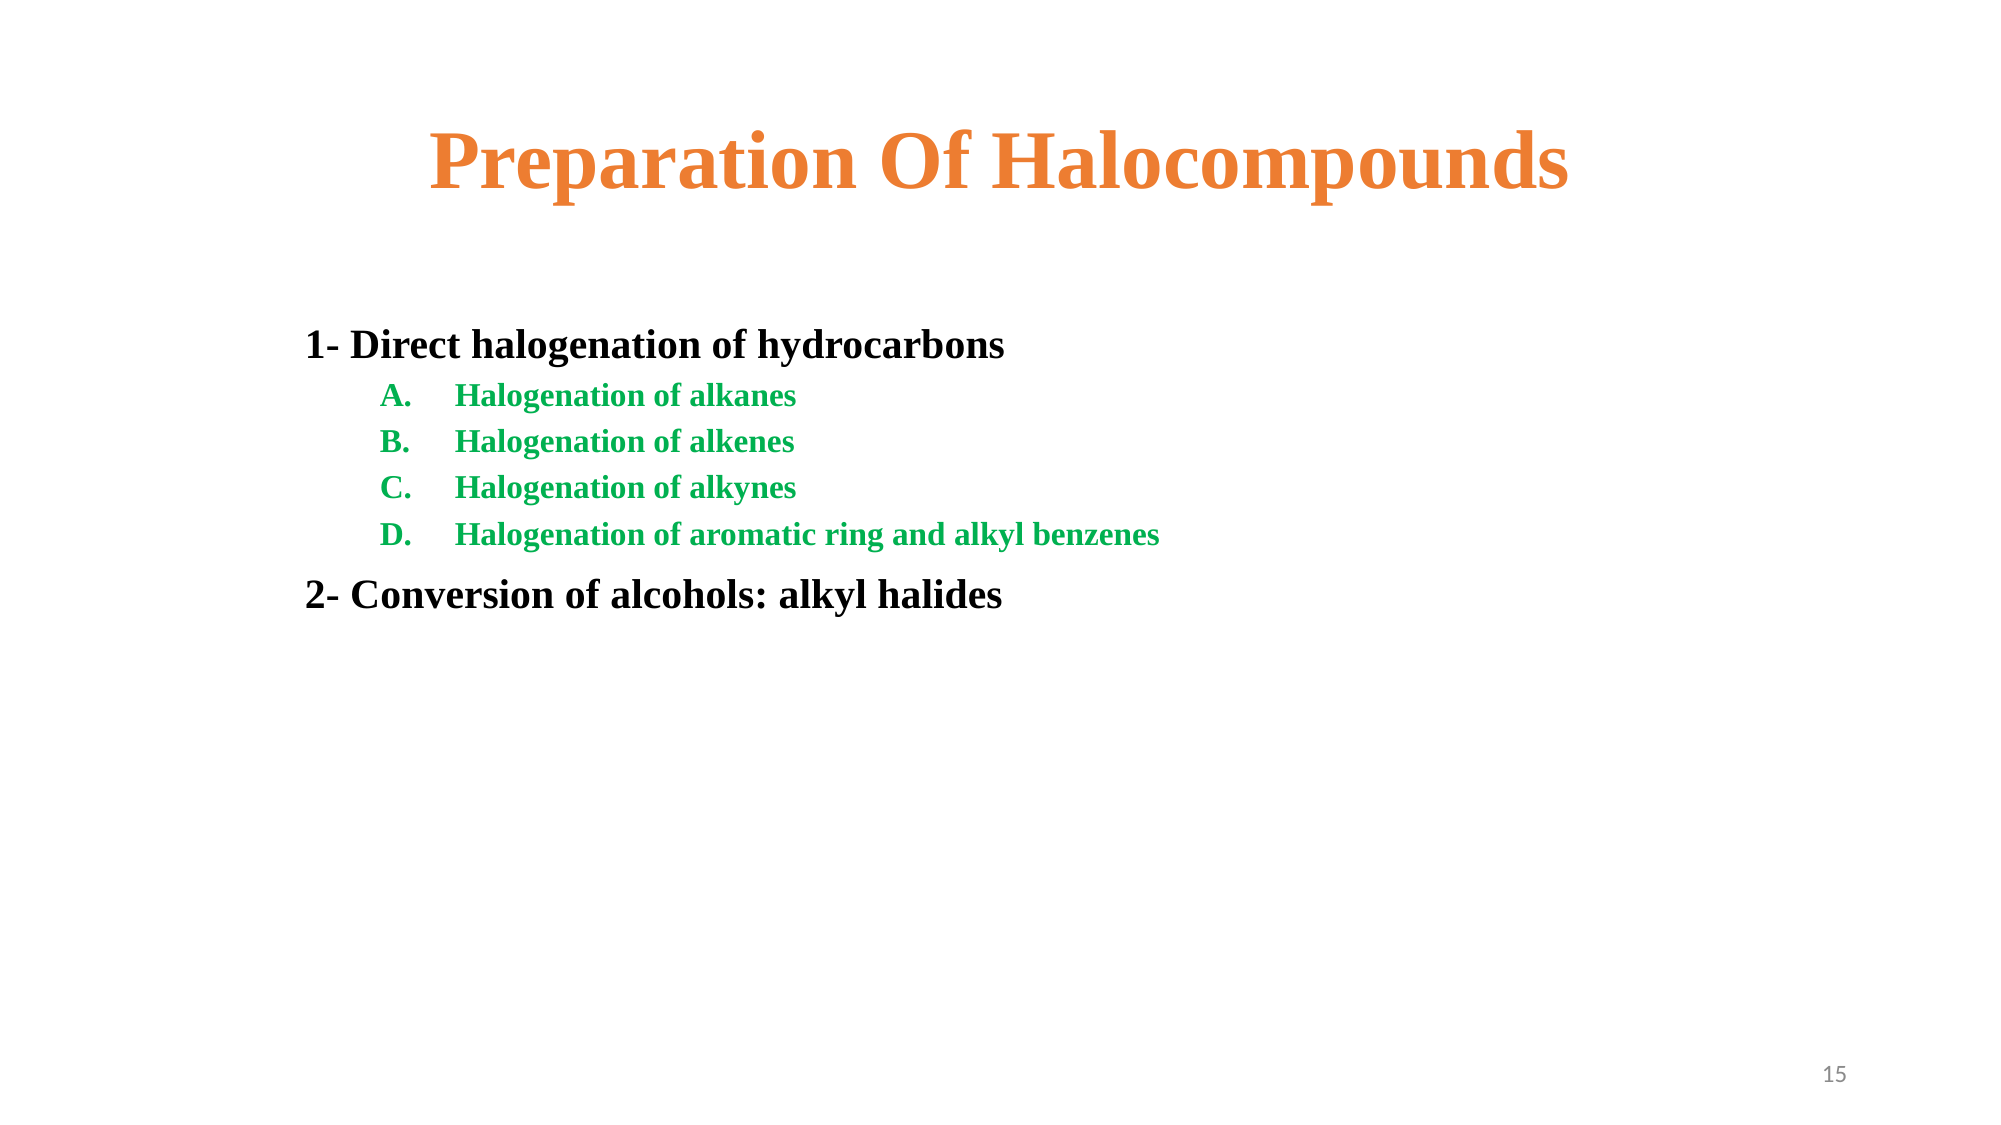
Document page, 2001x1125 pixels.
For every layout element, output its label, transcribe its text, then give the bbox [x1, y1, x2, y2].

title Preparation Of Halocompounds [137, 53, 1863, 271]
list 1- Direct halogenation of hydrocarbons Halogenation of alkanes Halogenation of alkenes Halogenation of alkynes Halogenation of aromatic ring and alkyl benzenes 2- Conversion of alcohols: alkyl halides [289, 314, 1563, 794]
slide_number 15 [1412, 1042, 1863, 1103]
